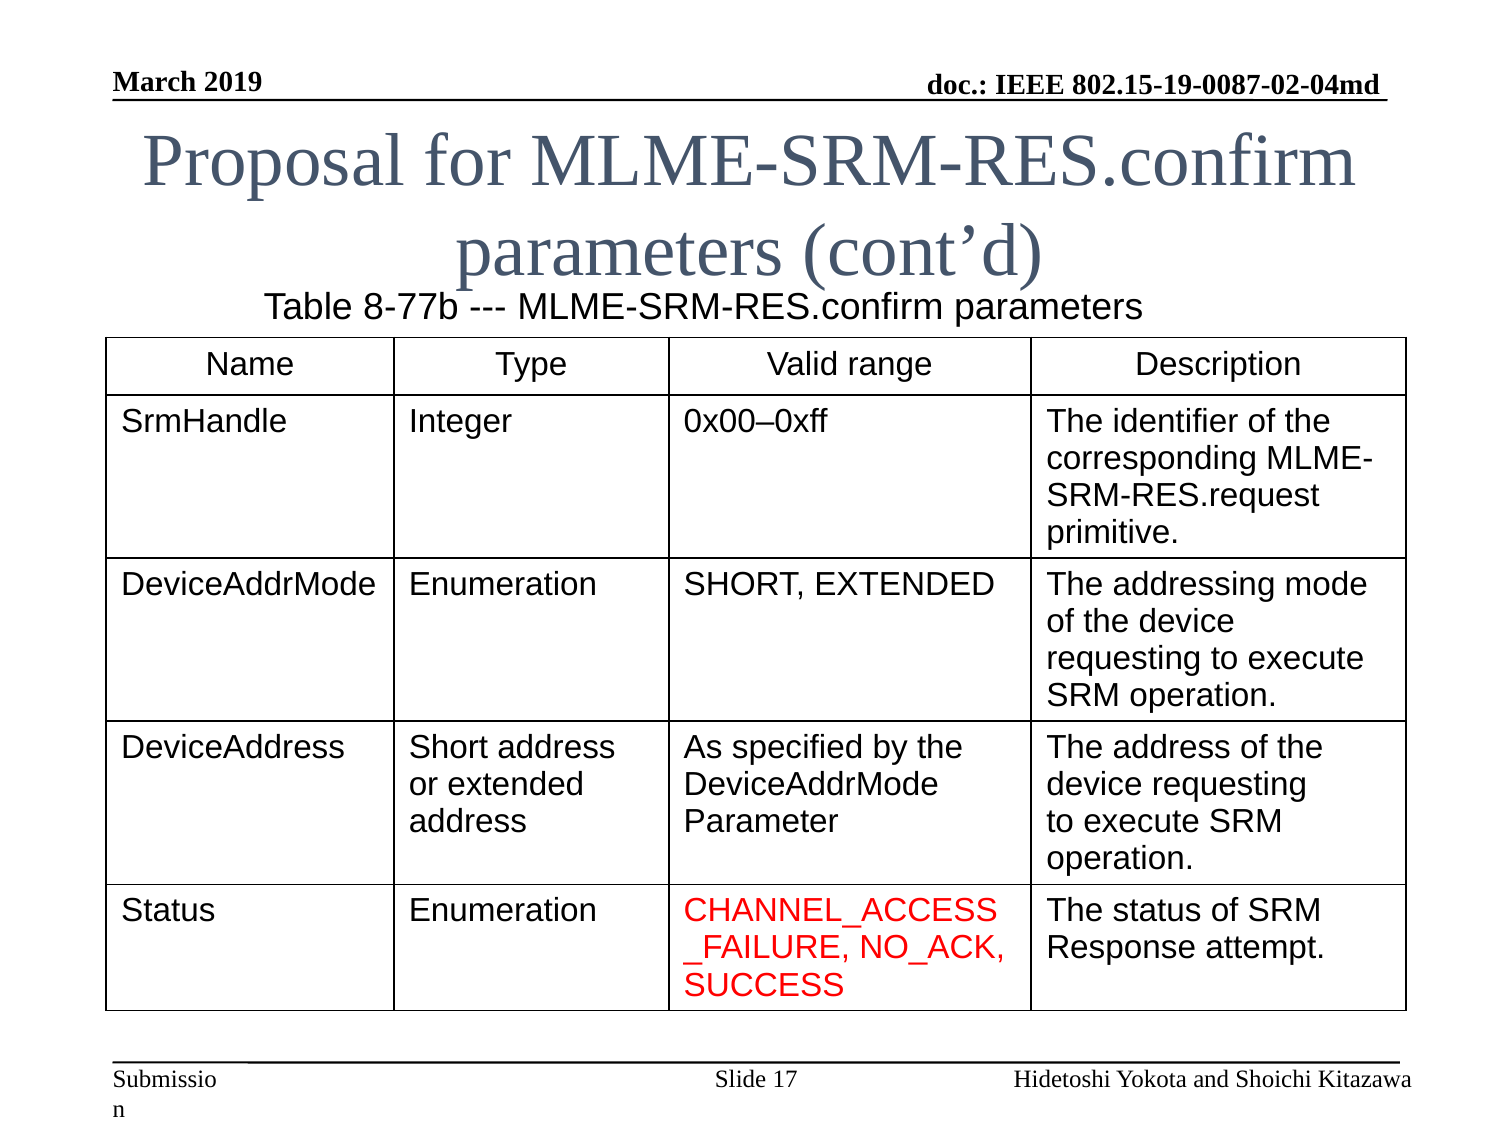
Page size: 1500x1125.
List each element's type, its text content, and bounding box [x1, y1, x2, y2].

table_cell 0x00–0xff [670, 396, 1030, 557]
table_header Valid range [670, 338, 1030, 394]
table_cell CHANNEL_ACCESS_FAILURE, NO_ACK, SUCCESS [670, 885, 1030, 1010]
table_cell Enumeration [395, 885, 668, 1010]
table_cell Short address or extended address [395, 722, 668, 884]
table_cell Enumeration [395, 559, 668, 720]
table_cell DeviceAddrMode [107, 559, 393, 720]
text_box Table 8-77b --- MLME-SRM-RES.confirm parameters [248, 274, 1159, 335]
table_cell SHORT, EXTENDED [670, 559, 1030, 720]
title Proposal for MLME-SRM-RES.confirm parameters (cont’d) [112, 112, 1388, 288]
table_cell The addressing mode of the device requesting to execute SRM operation. [1032, 559, 1405, 720]
table_header Type [395, 338, 668, 394]
table_cell The status of SRM Response attempt. [1032, 885, 1405, 1010]
table_cell SrmHandle [107, 396, 393, 557]
table_cell Integer [395, 396, 668, 557]
table_header Description [1032, 338, 1405, 394]
footer Hidetoshi Yokota and Shoichi Kitazawa [900, 1062, 1413, 1093]
table_cell As specified by the DeviceAddrMode Parameter [670, 722, 1030, 884]
slide_number Slide 17 [712, 1062, 800, 1093]
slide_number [112, 62, 375, 98]
table_cell The identifier of the corresponding MLME-SRM-RES.request primitive. [1032, 396, 1405, 557]
table_cell DeviceAddress [107, 722, 393, 884]
table_header Name [107, 338, 393, 394]
table_cell The address of the device requesting to execute SRM operation. [1032, 722, 1405, 884]
table_cell Status [107, 885, 393, 1010]
